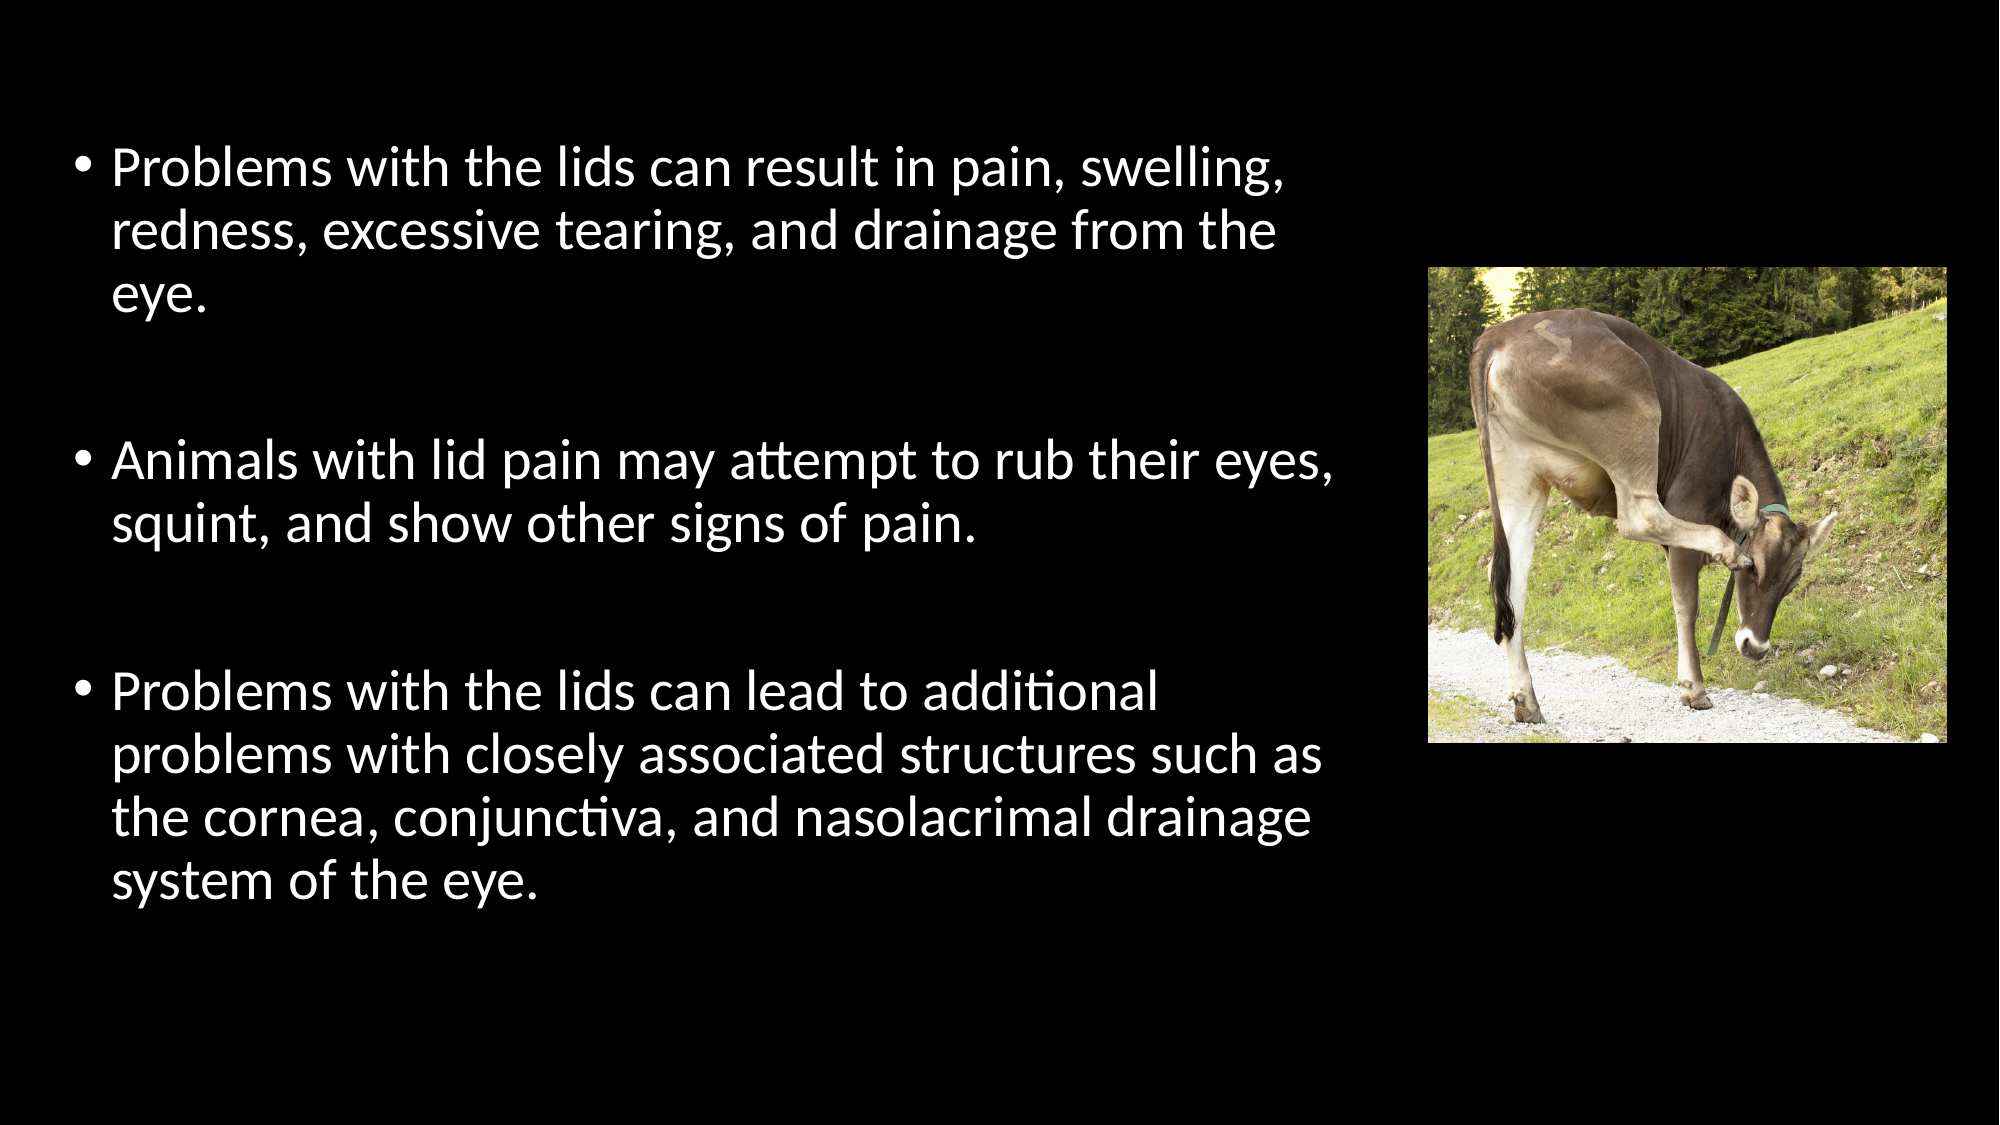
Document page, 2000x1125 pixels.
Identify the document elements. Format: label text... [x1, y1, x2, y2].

picture [1428, 267, 1947, 743]
list Problems with the lids can result in pain, swelling, redness, excessive tearing, and drainage from the eye. Animals with lid pain may attempt to rub their eyes, squint, and show other signs of pain. Problems with the lids can lead to additional problems with closely associated structures such as the cornea, conjunctiva, and nasolacrimal drainage system of the eye. [58, 128, 1370, 997]
